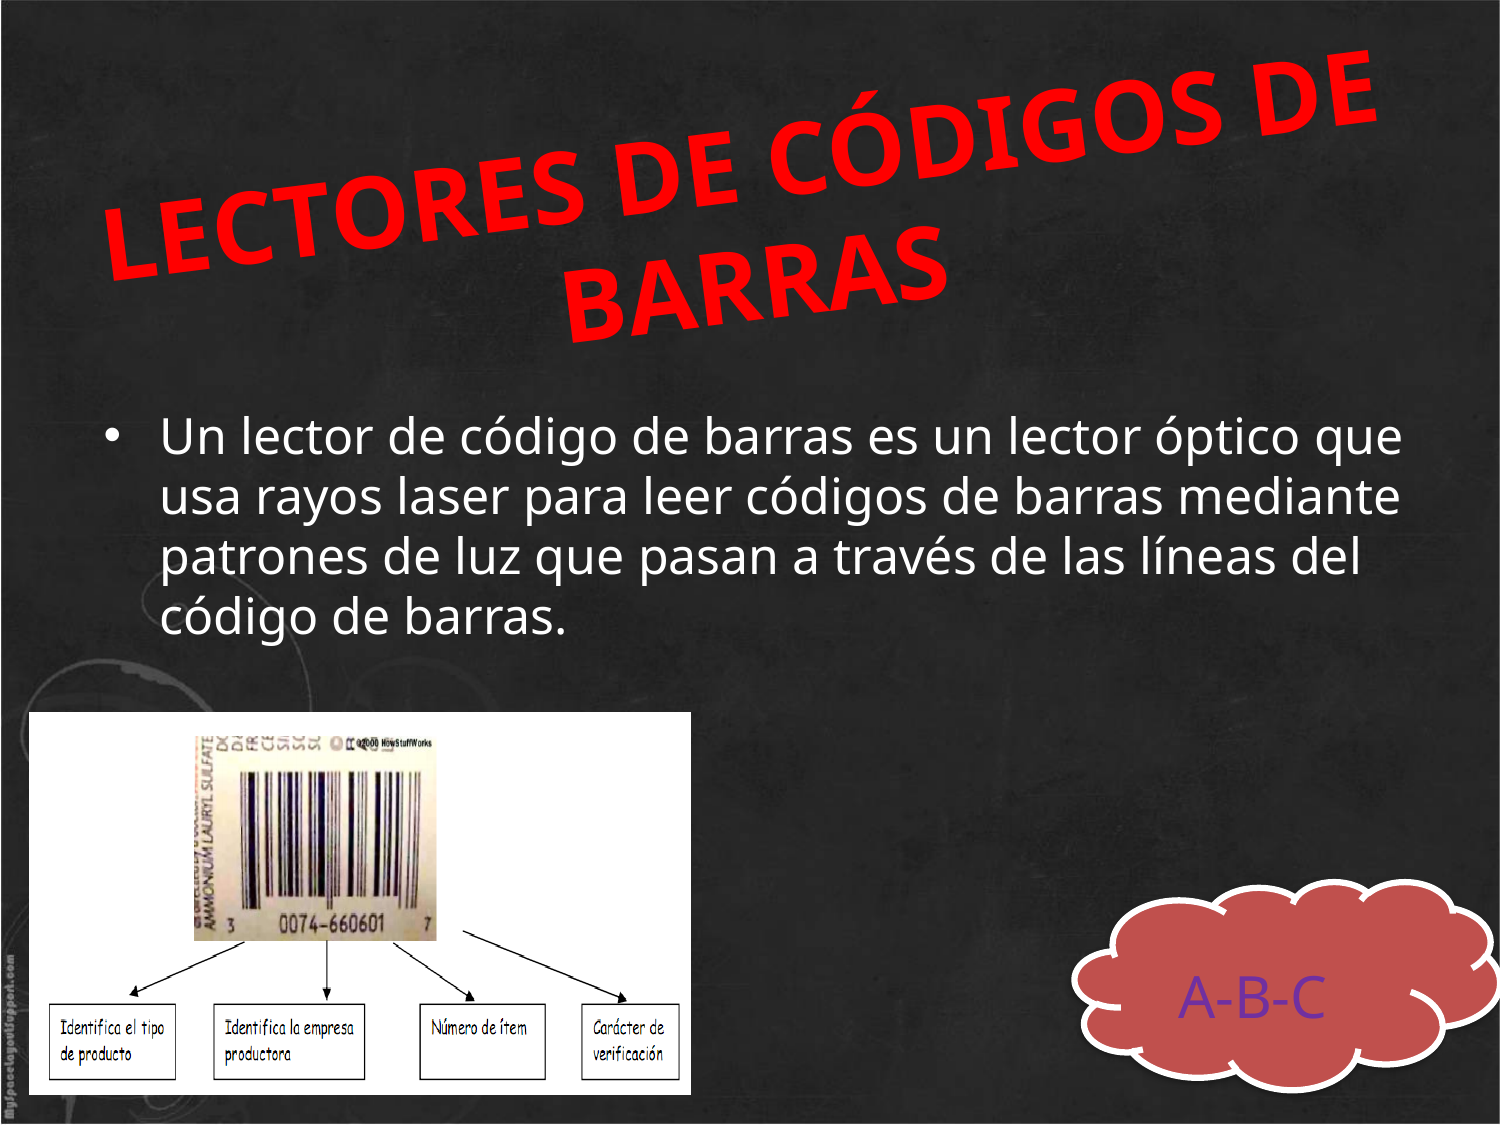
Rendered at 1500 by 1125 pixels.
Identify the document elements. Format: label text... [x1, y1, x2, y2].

list Un lector de código de barras es un lector óptico que usa rayos laser para leer códigos de barras mediante patrones de luz que pasan a través de las líneas del código de barras. [88, 397, 1439, 698]
text_box [1071, 878, 1500, 1094]
picture [0, 0, 1500, 1125]
text_box A-B-C [1163, 952, 1424, 1038]
title Lectores de códigos de barras [64, 42, 1428, 397]
